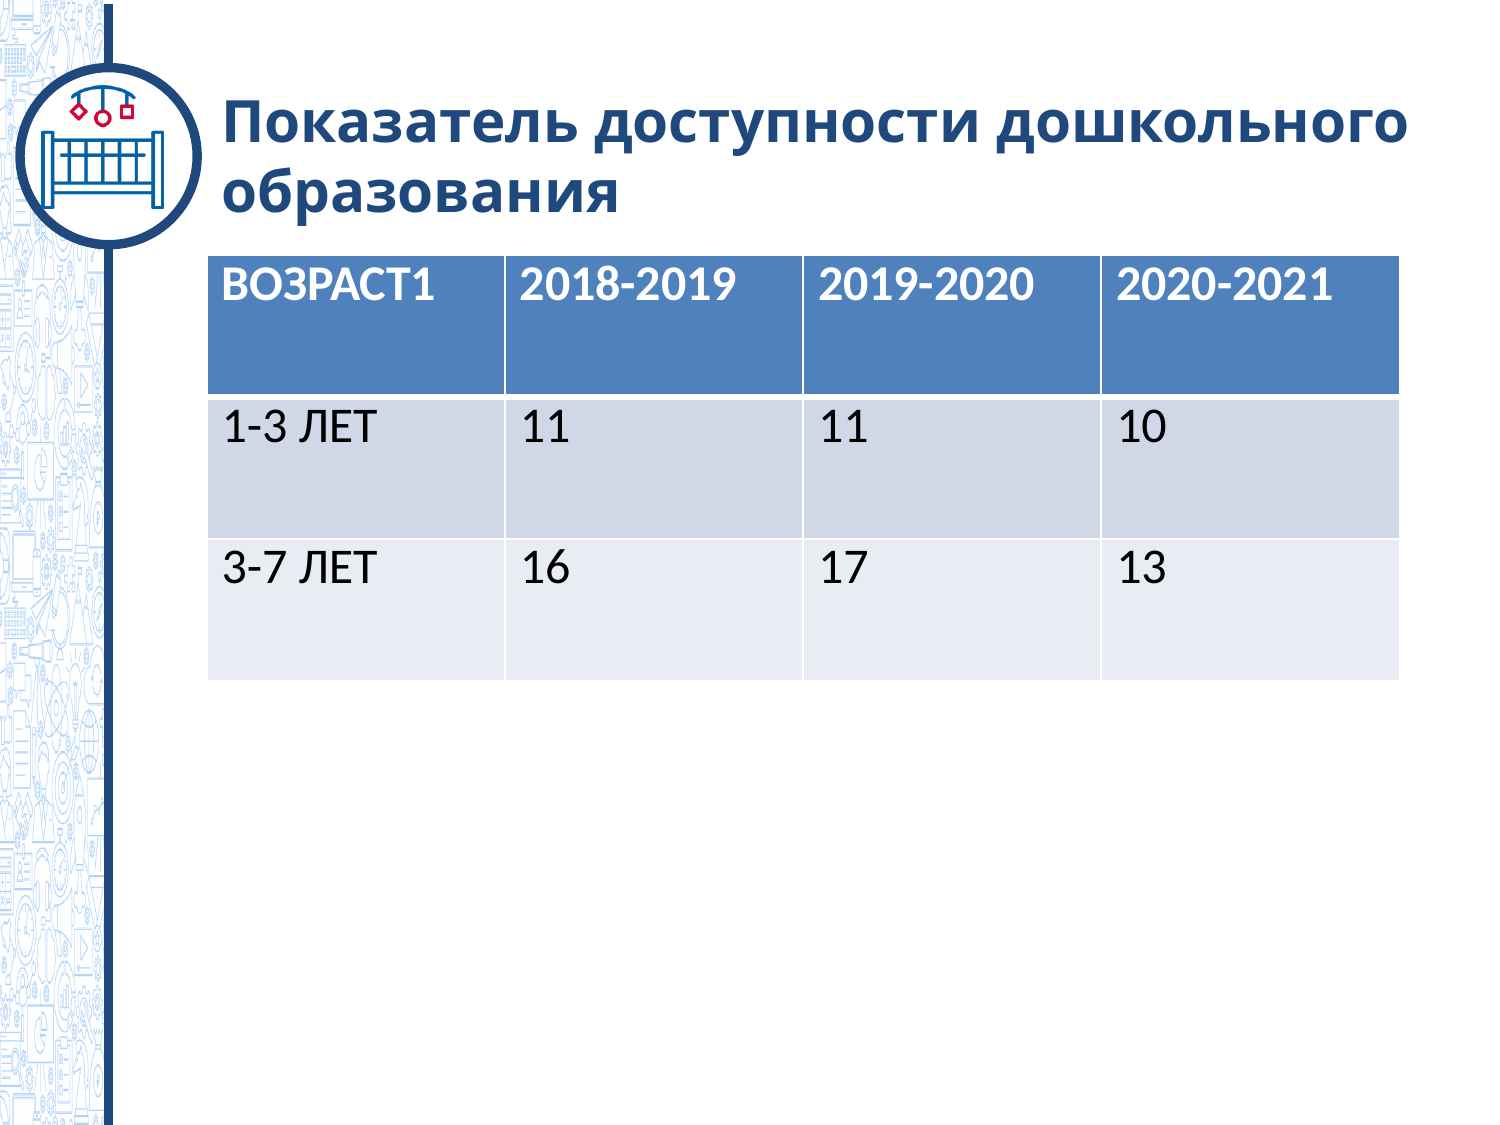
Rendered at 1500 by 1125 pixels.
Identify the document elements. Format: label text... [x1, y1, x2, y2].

table_cell 11 [506, 400, 802, 538]
table_cell 1-3 ЛЕТ [208, 400, 504, 538]
text_box [114, 65, 200, 247]
table_cell 17 [804, 540, 1100, 680]
table_cell 11 [804, 400, 1100, 538]
table_header ВОЗРАСТ1 [208, 256, 504, 394]
picture [0, 0, 164, 1125]
table_header 2018-2019 [506, 256, 802, 394]
table_cell 13 [1102, 540, 1399, 680]
table_cell 16 [506, 540, 802, 680]
table_cell 10 [1102, 400, 1399, 538]
table_header 2019-2020 [804, 256, 1100, 394]
table_header 2020-2021 [1102, 256, 1399, 394]
table_cell 3-7 ЛЕТ [208, 540, 504, 680]
text_box Показатель доступности дошкольного образования [206, 77, 1500, 312]
